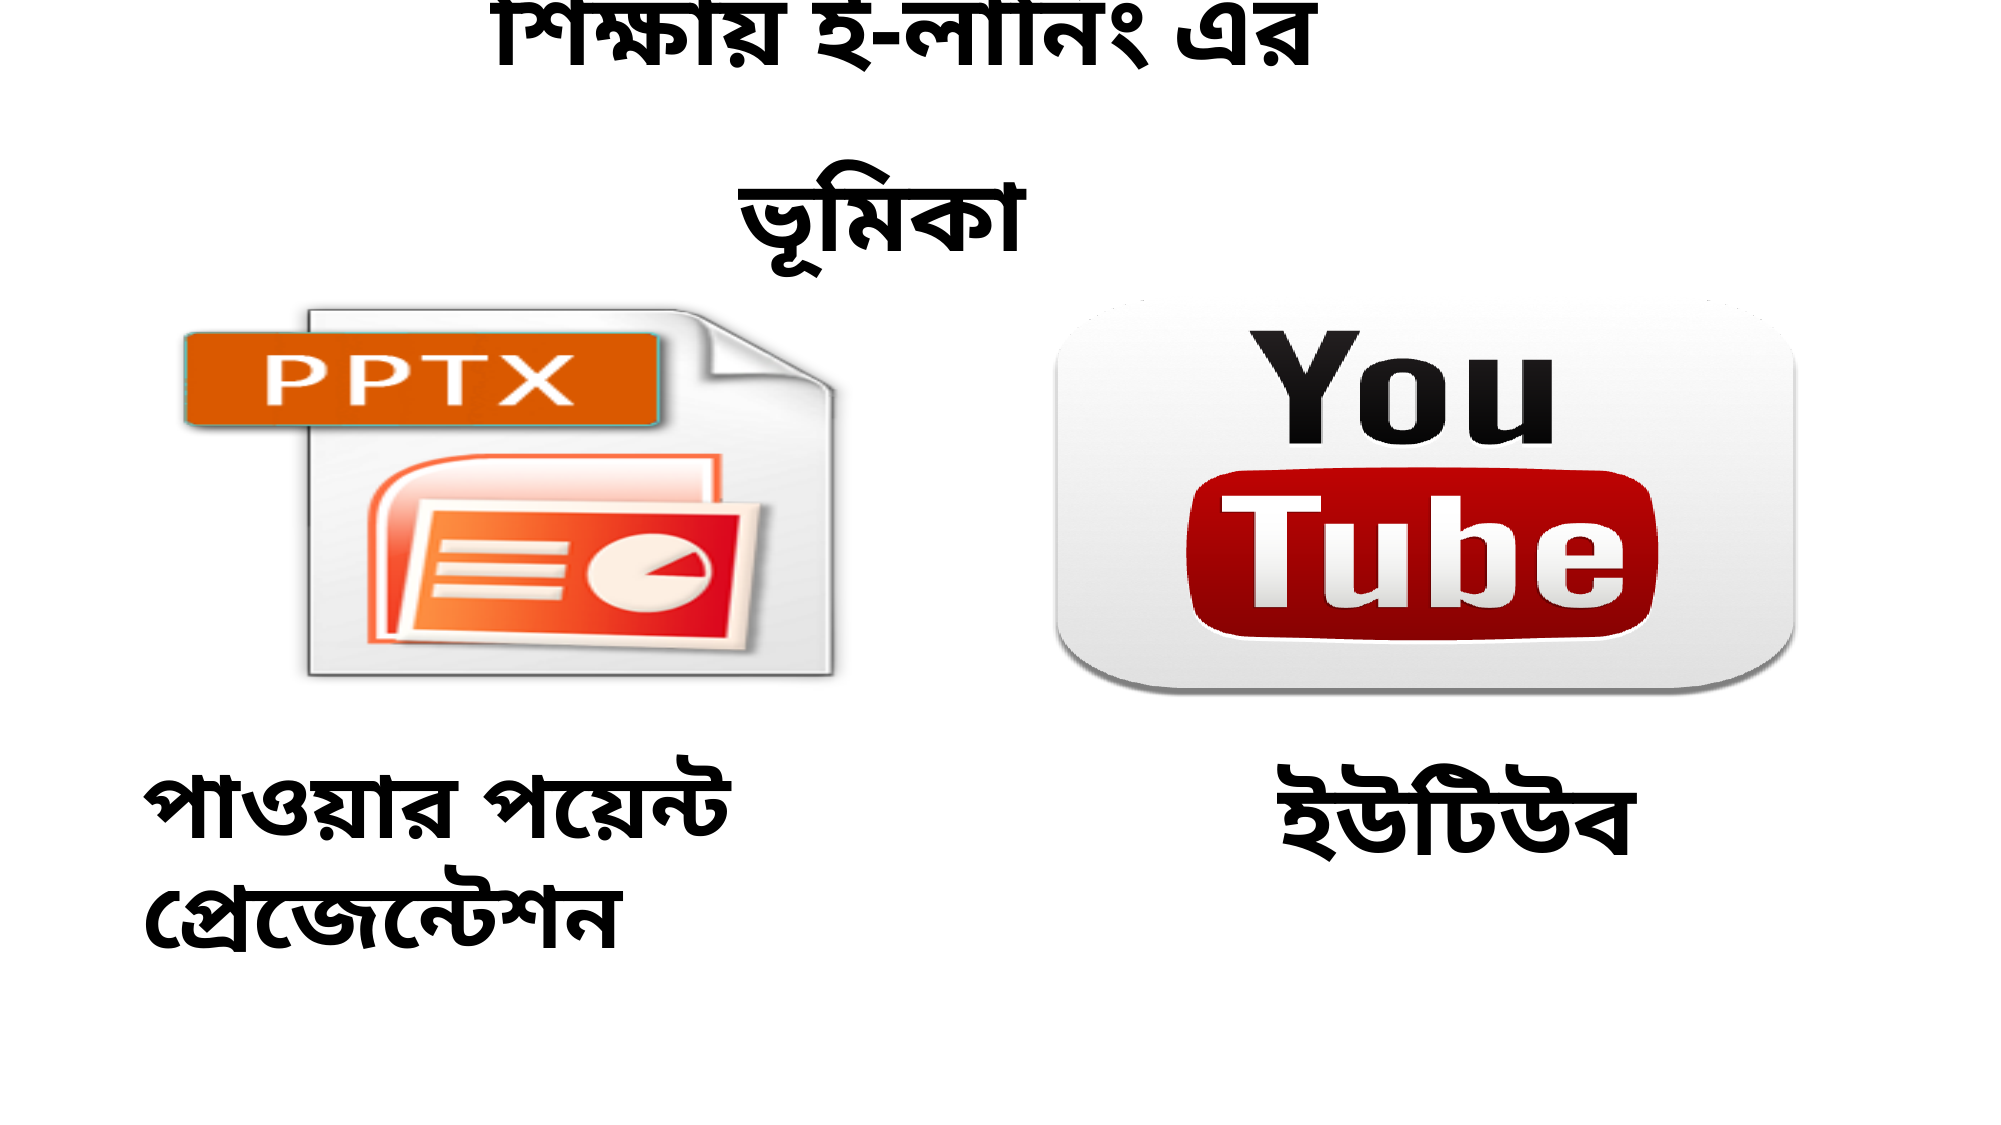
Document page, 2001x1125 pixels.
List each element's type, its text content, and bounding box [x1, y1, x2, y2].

picture [148, 297, 881, 691]
text_box ইউটিউব [1263, 747, 1678, 883]
text_box পাওয়ার পয়েন্ট প্রেজেন্টেশন [127, 739, 923, 974]
picture [1044, 293, 1807, 698]
text_box [0, 0, 1000, 105]
text_box শিক্ষায় ই-লার্নিং এর ভূমিকা [239, 30, 1570, 220]
